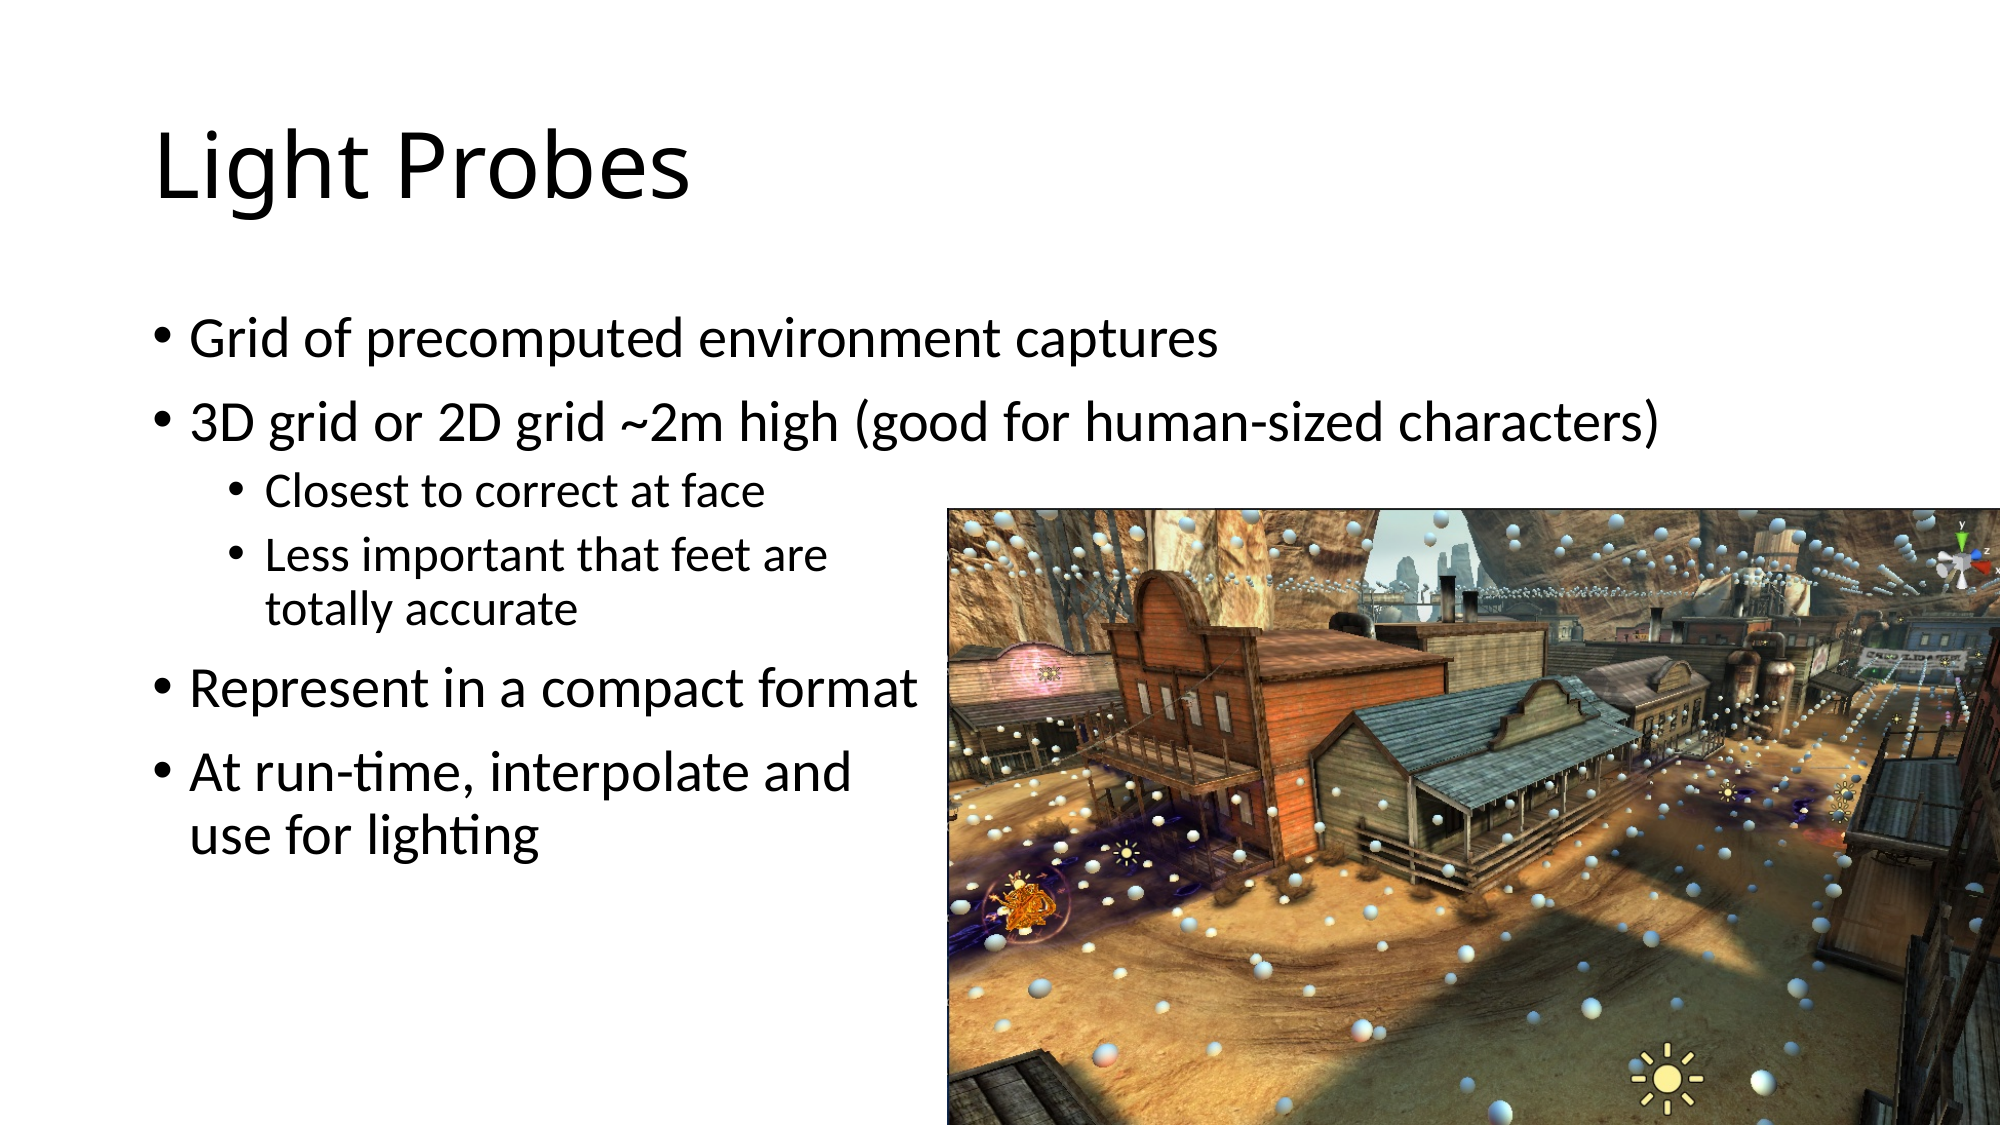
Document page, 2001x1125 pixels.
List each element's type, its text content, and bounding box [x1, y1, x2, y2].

picture [947, 508, 2000, 1125]
list Grid of precomputed environment captures 3D grid or 2D grid ~2m high (good for human-sized characters) Closest to correct at face Less important that feet are totally accurate Represent in a compact format At run-time, interpolate and use for lighting [137, 299, 1863, 1014]
title Light Probes [137, 59, 1863, 278]
